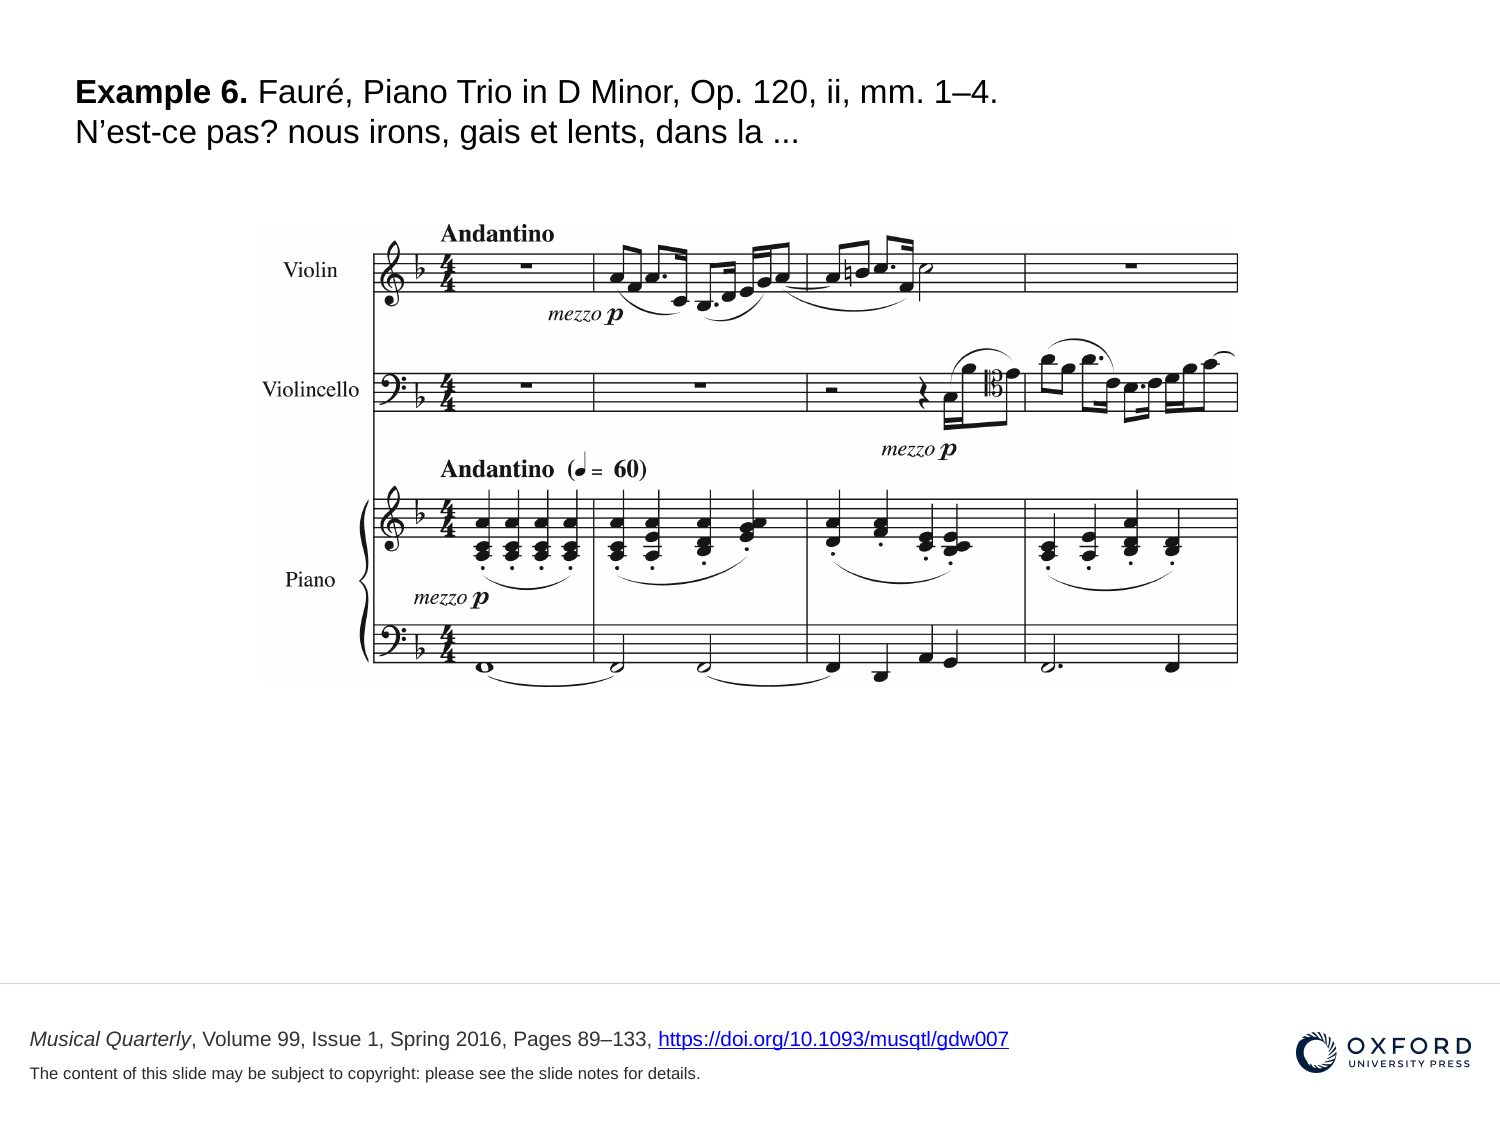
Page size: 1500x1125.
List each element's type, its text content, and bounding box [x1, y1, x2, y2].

picture [1296, 1032, 1471, 1073]
title Example 6. Fauré, Piano Trio in D Minor, Op. 120, ii, mm. 1–4. N’est-ce pas? nous irons, gais et lents, dans la ... [75, 69, 1078, 171]
picture [262, 224, 1238, 687]
footer Musical Quarterly, Volume 99, Issue 1, Spring 2016, Pages 89–133, https://doi.org/10.1093/musqtl/gdw007 The content of this slide may be subject to copyright: please see the slide notes for details. [0, 983, 1260, 1125]
